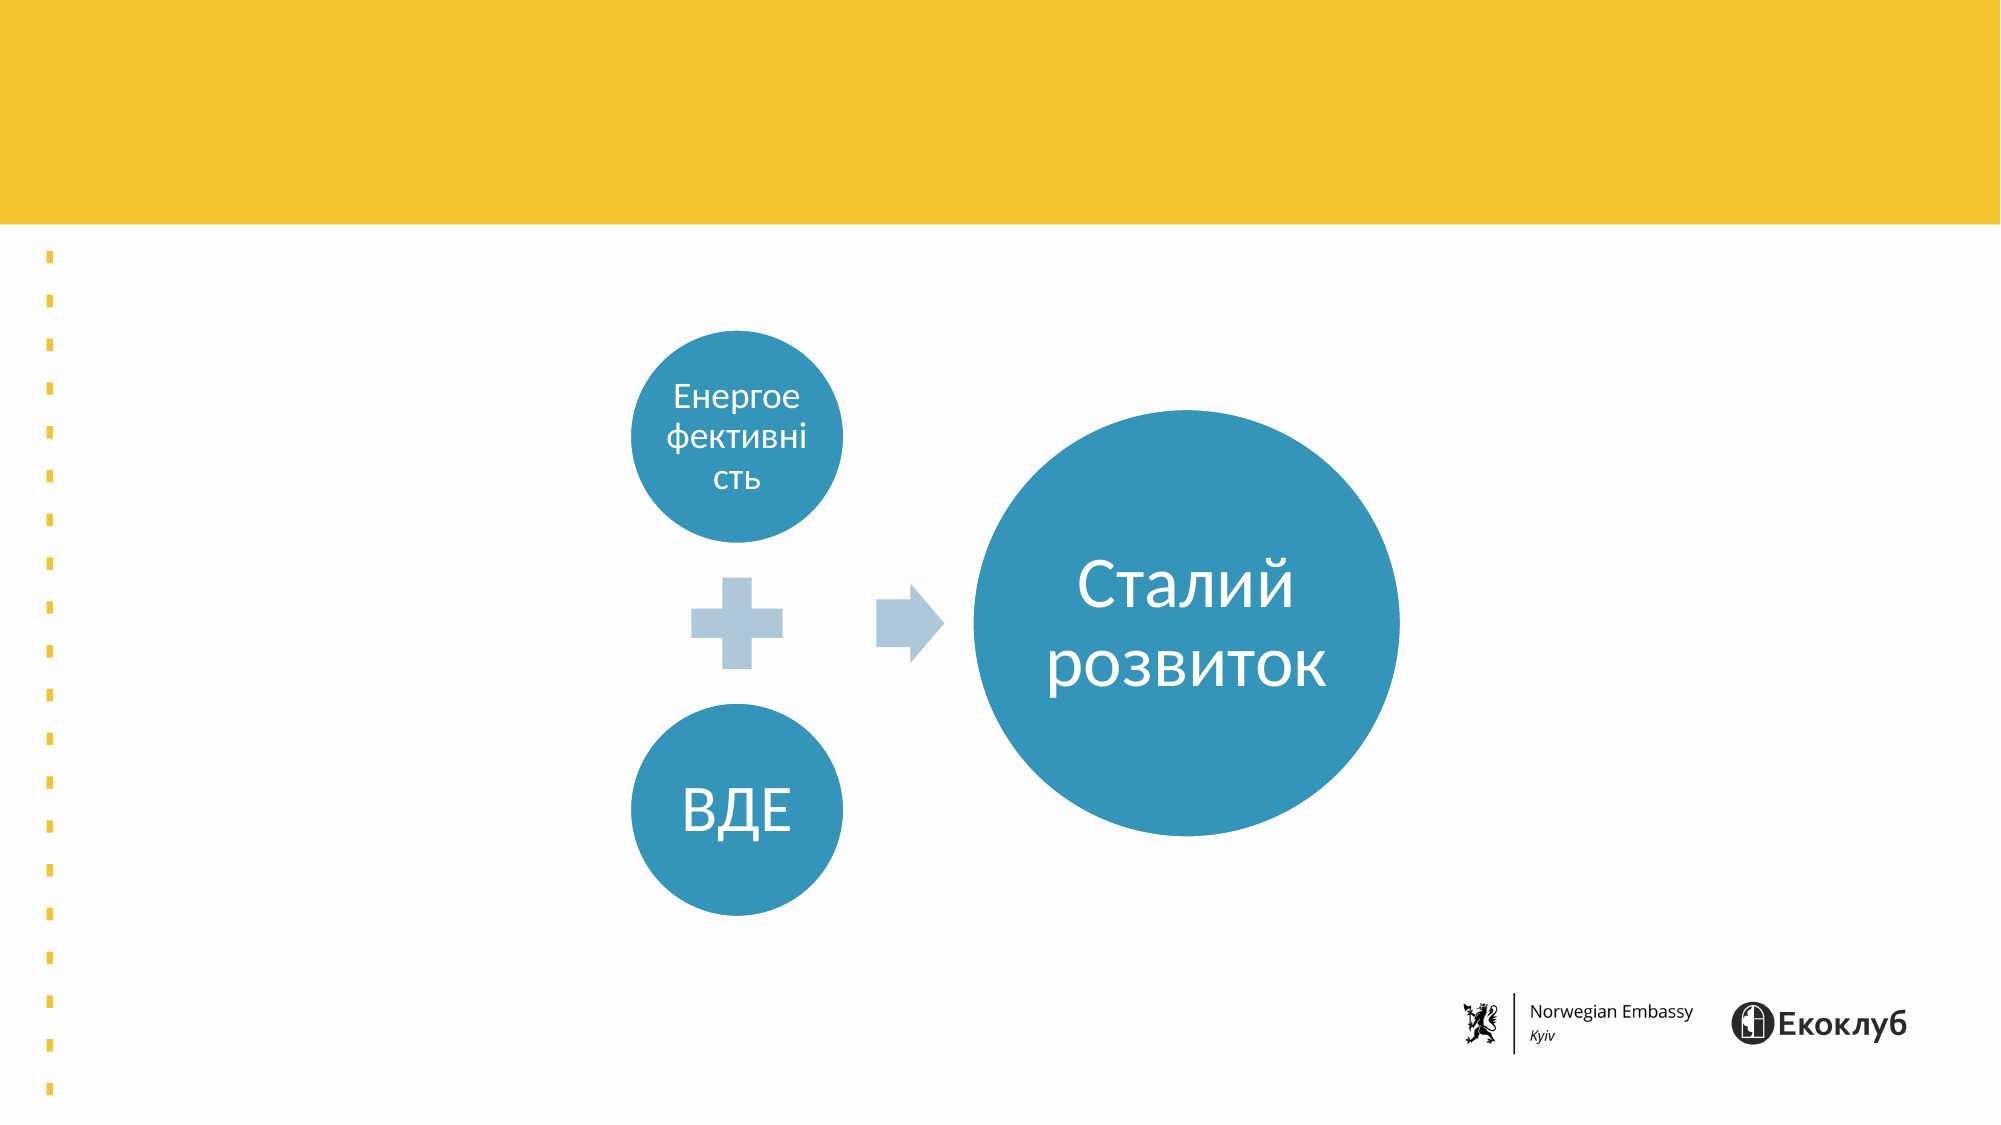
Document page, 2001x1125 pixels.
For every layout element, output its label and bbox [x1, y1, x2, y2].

list [137, 329, 1894, 918]
picture [0, 0, 2001, 1125]
